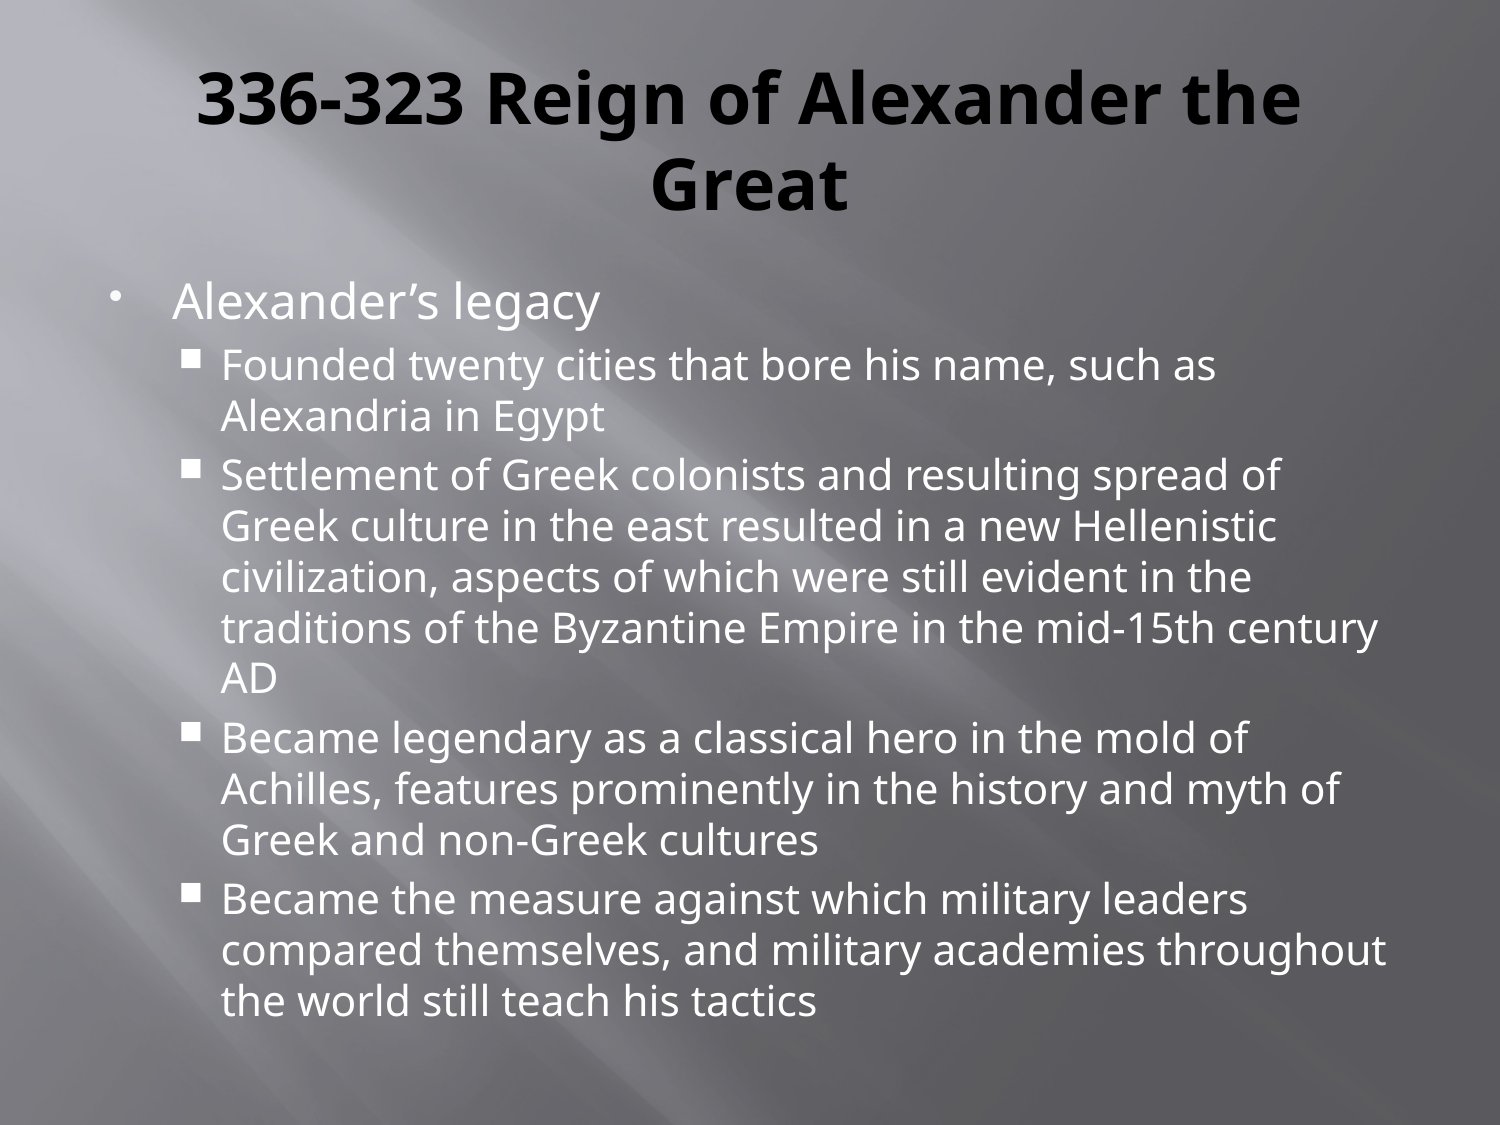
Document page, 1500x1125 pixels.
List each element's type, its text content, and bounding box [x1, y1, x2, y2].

list Alexander’s legacy Founded twenty cities that bore his name, such as Alexandria in Egypt Settlement of Greek colonists and resulting spread of Greek culture in the east resulted in a new Hellenistic civilization, aspects of which were still evident in the traditions of the Byzantine Empire in the mid-15th century AD Became legendary as a classical hero in the mold of Achilles, features prominently in the history and myth of Greek and non-Greek cultures Became the measure against which military leaders compared themselves, and military academies throughout the world still teach his tactics [75, 262, 1425, 1035]
title 336-323 Reign of Alexander the Great [75, 45, 1425, 233]
